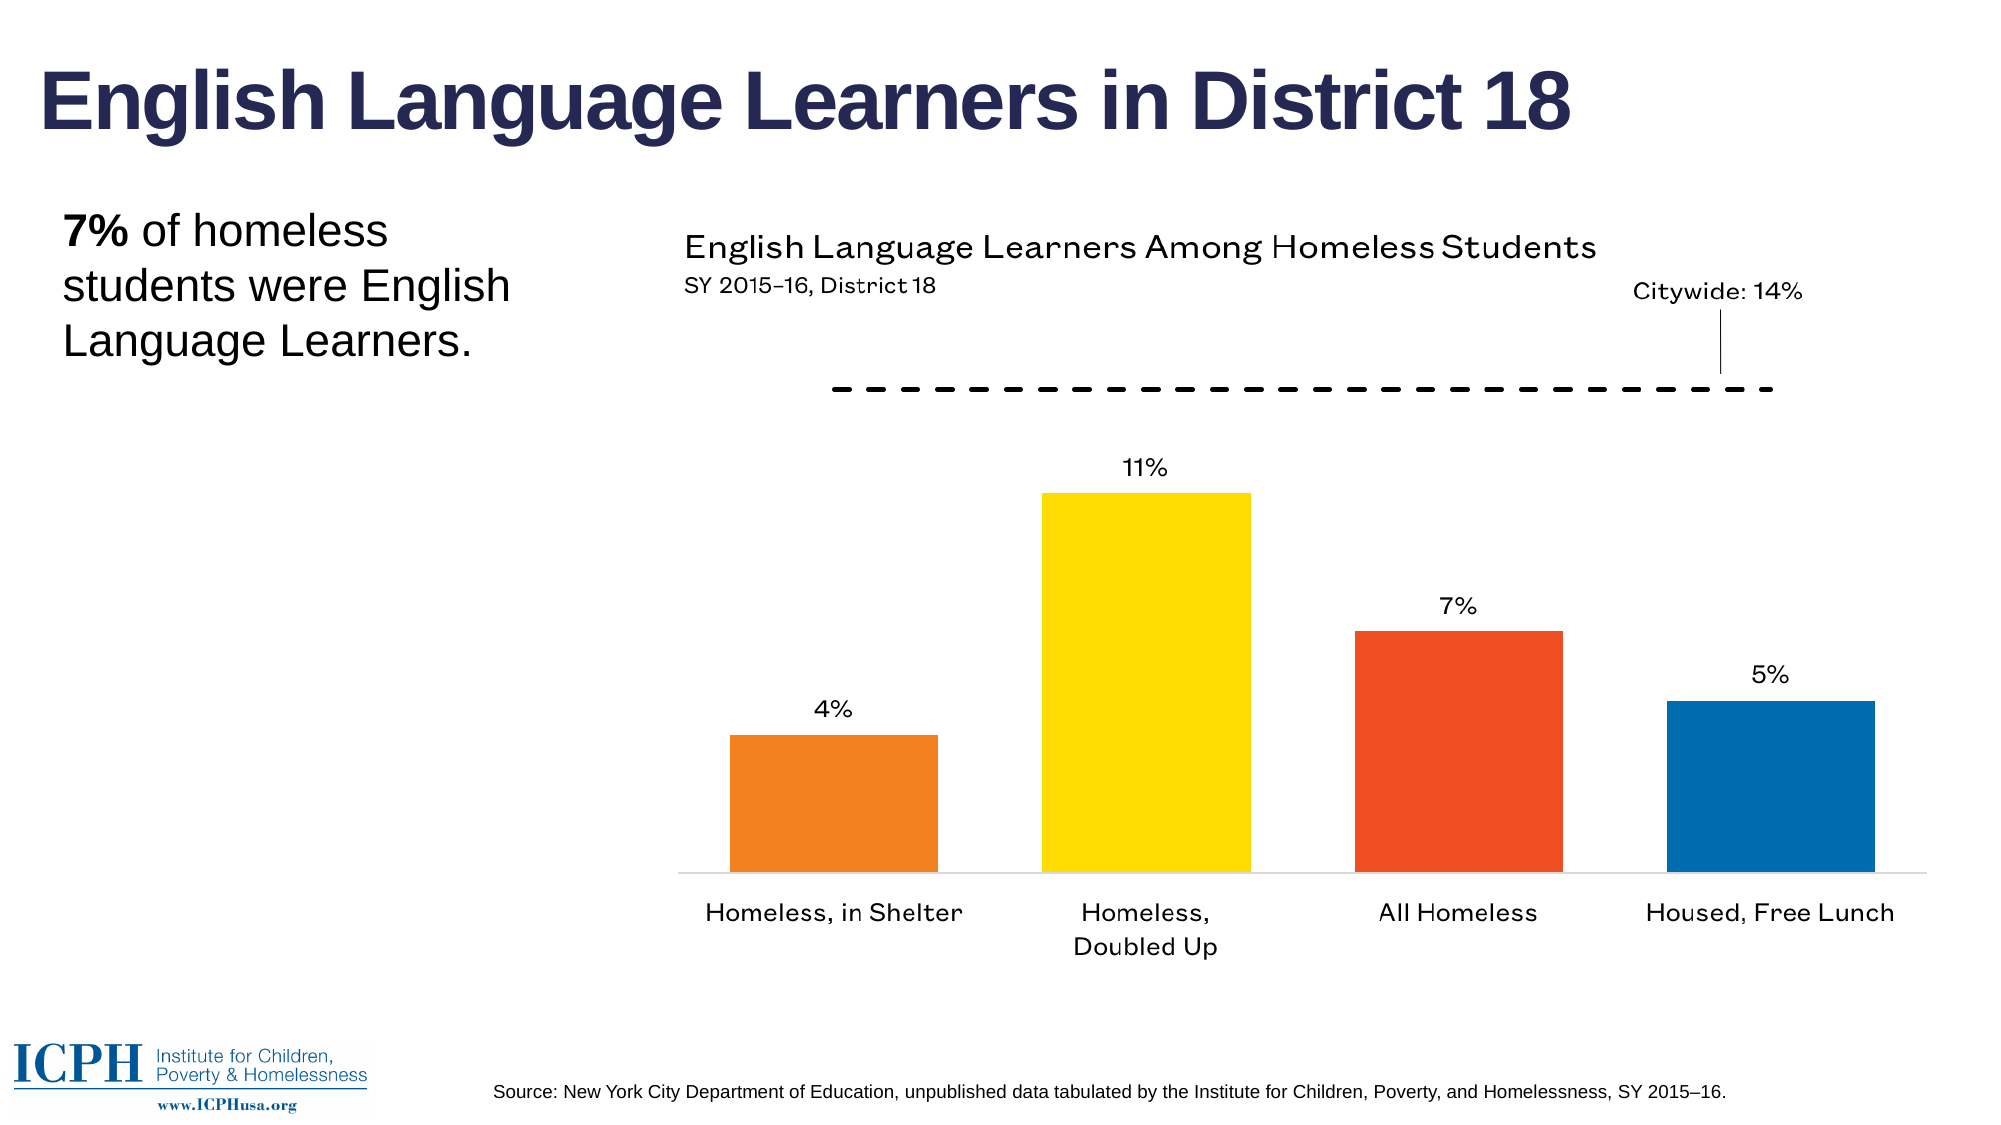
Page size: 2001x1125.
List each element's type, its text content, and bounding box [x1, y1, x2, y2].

title English Language Learners in District 18 [24, 38, 1986, 161]
list 7% of homeless students were English Language Learners. [47, 193, 650, 918]
picture [10, 1042, 373, 1115]
text_box Source: New York City Department of Education, unpublished data tabulated by the Institute for Children, Poverty, and Homelessness, SY 2015–16. [478, 1072, 1982, 1110]
picture [650, 193, 1953, 977]
